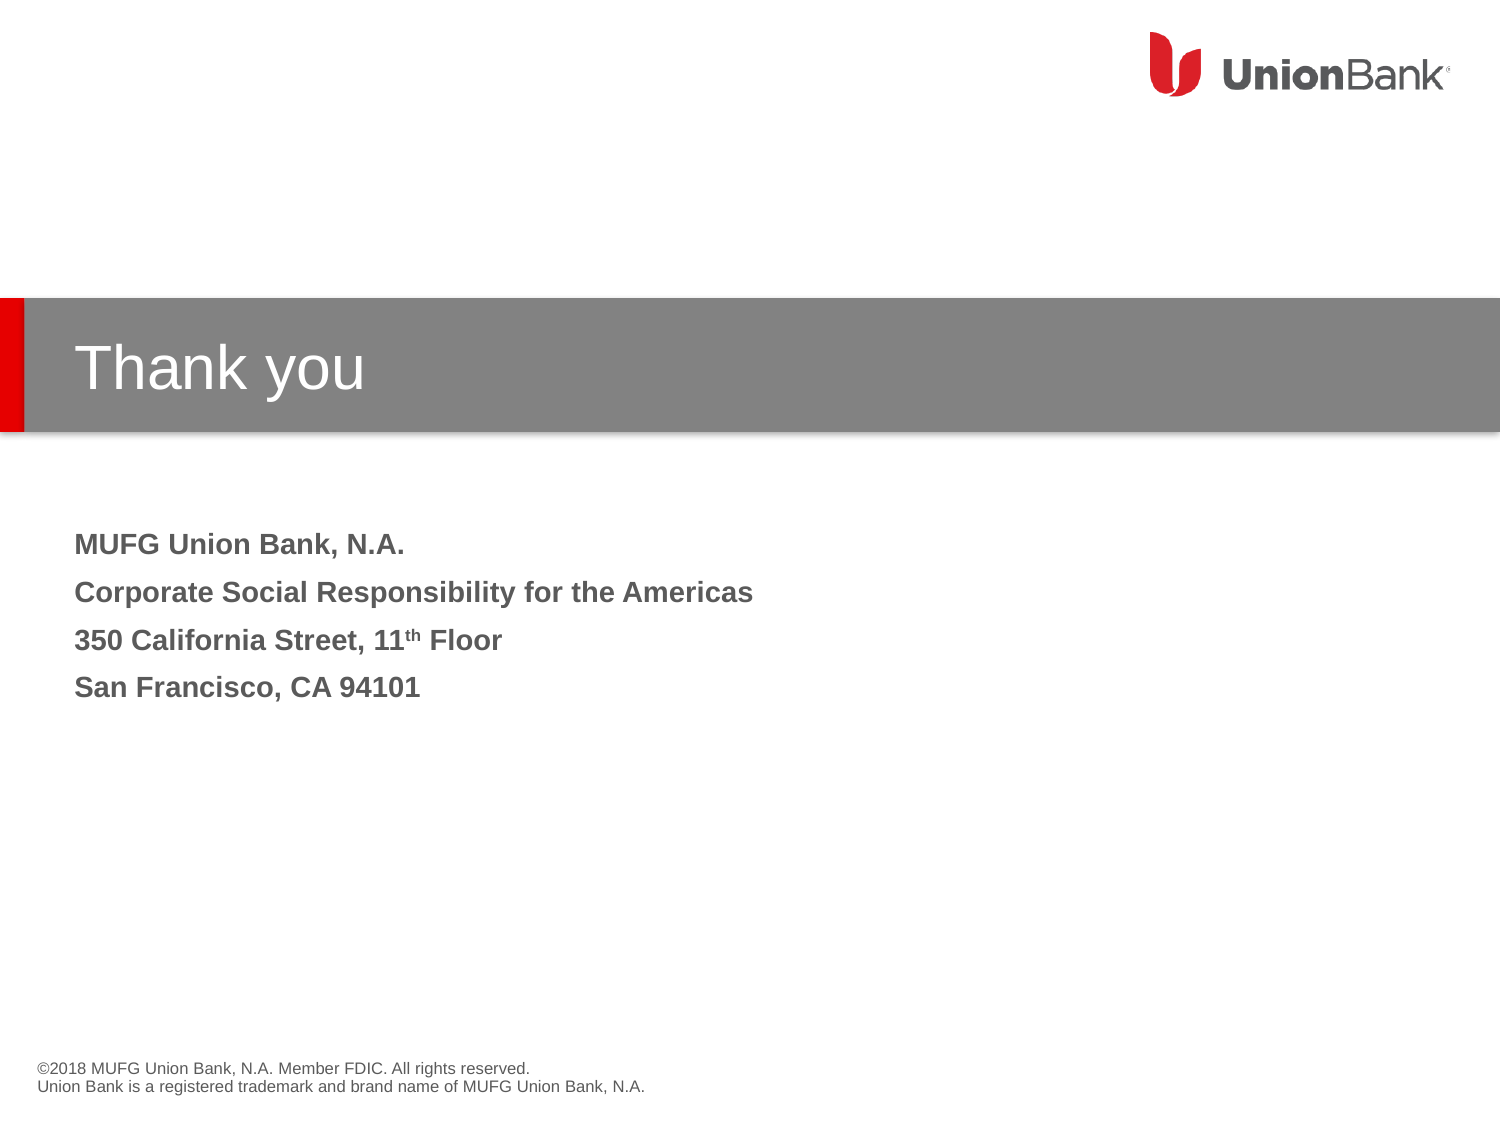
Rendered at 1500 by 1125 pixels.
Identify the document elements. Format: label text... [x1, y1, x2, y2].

title Thank you [74, 327, 964, 403]
list ©2018 MUFG Union Bank, N.A. Member FDIC. All rights reserved. Union Bank is a registered trademark and brand name of MUFG Union Bank, N.A. [37, 1060, 826, 1097]
list MUFG Union Bank, N.A. Corporate Social Responsibility for the Americas 350 California Street, 11th Floor San Francisco, CA 94101 [74, 525, 977, 919]
